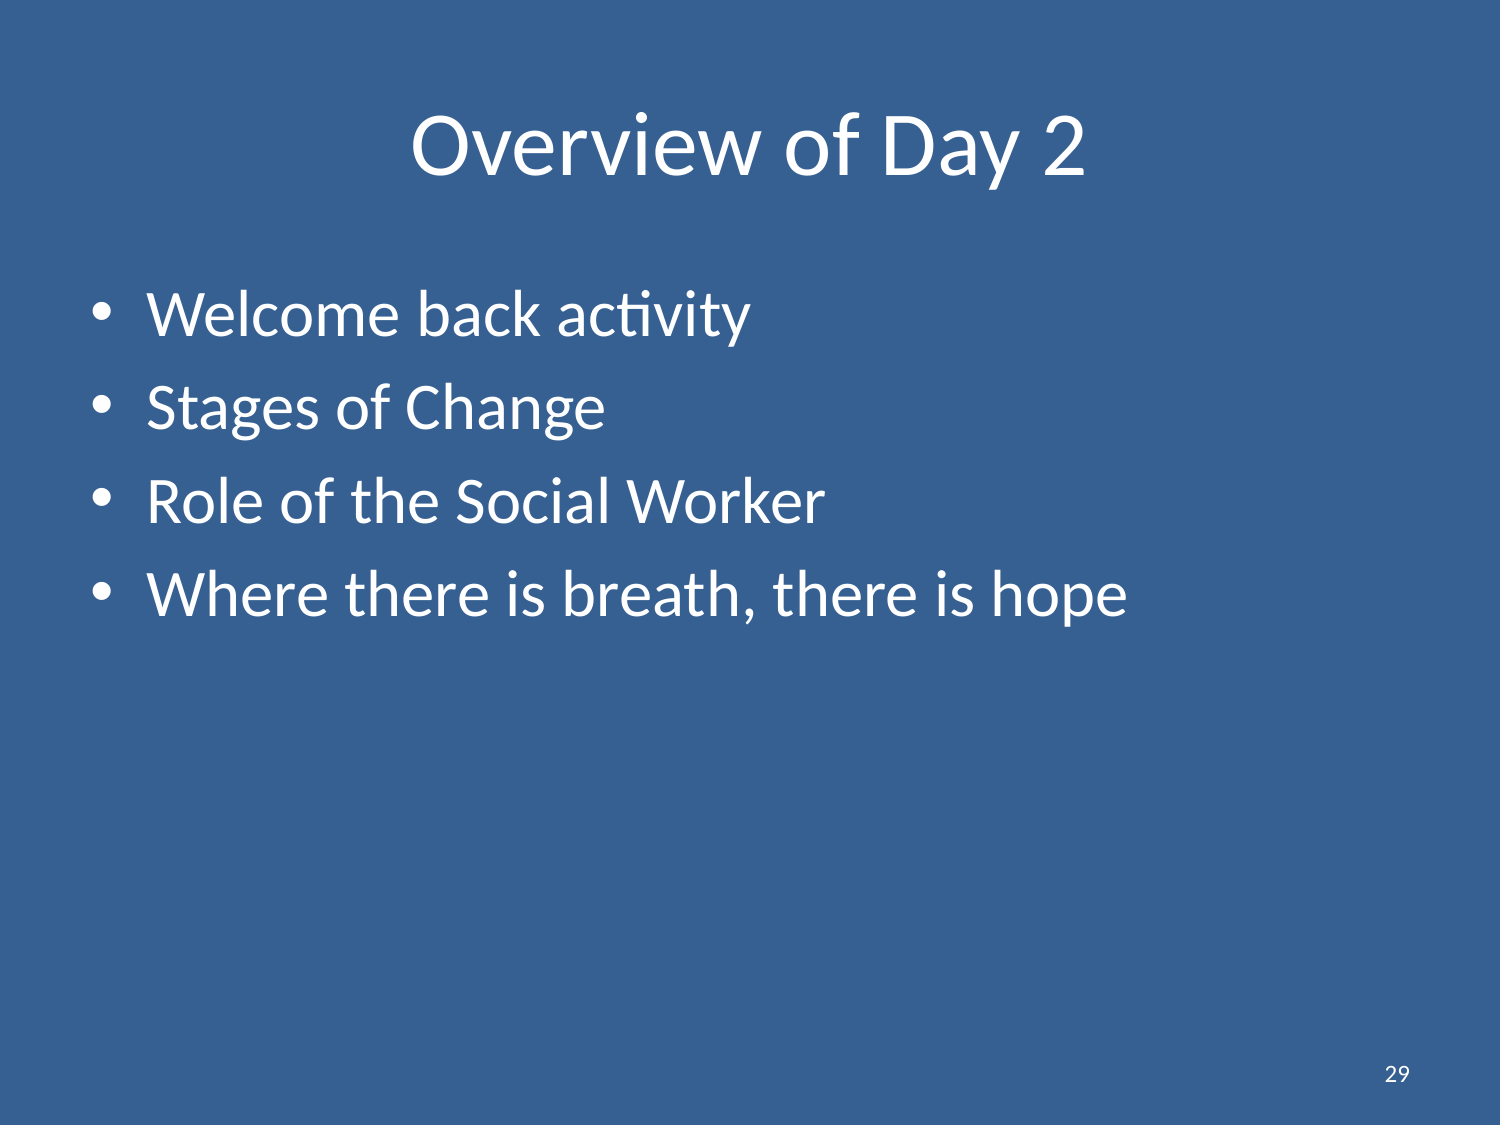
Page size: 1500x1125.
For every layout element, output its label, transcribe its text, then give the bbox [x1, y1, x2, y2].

slide_number 29 [1074, 1042, 1425, 1103]
title Overview of Day 2 [75, 45, 1425, 233]
list Welcome back activity Stages of Change Role of the Social Worker Where there is breath, there is hope [75, 262, 1425, 1005]
